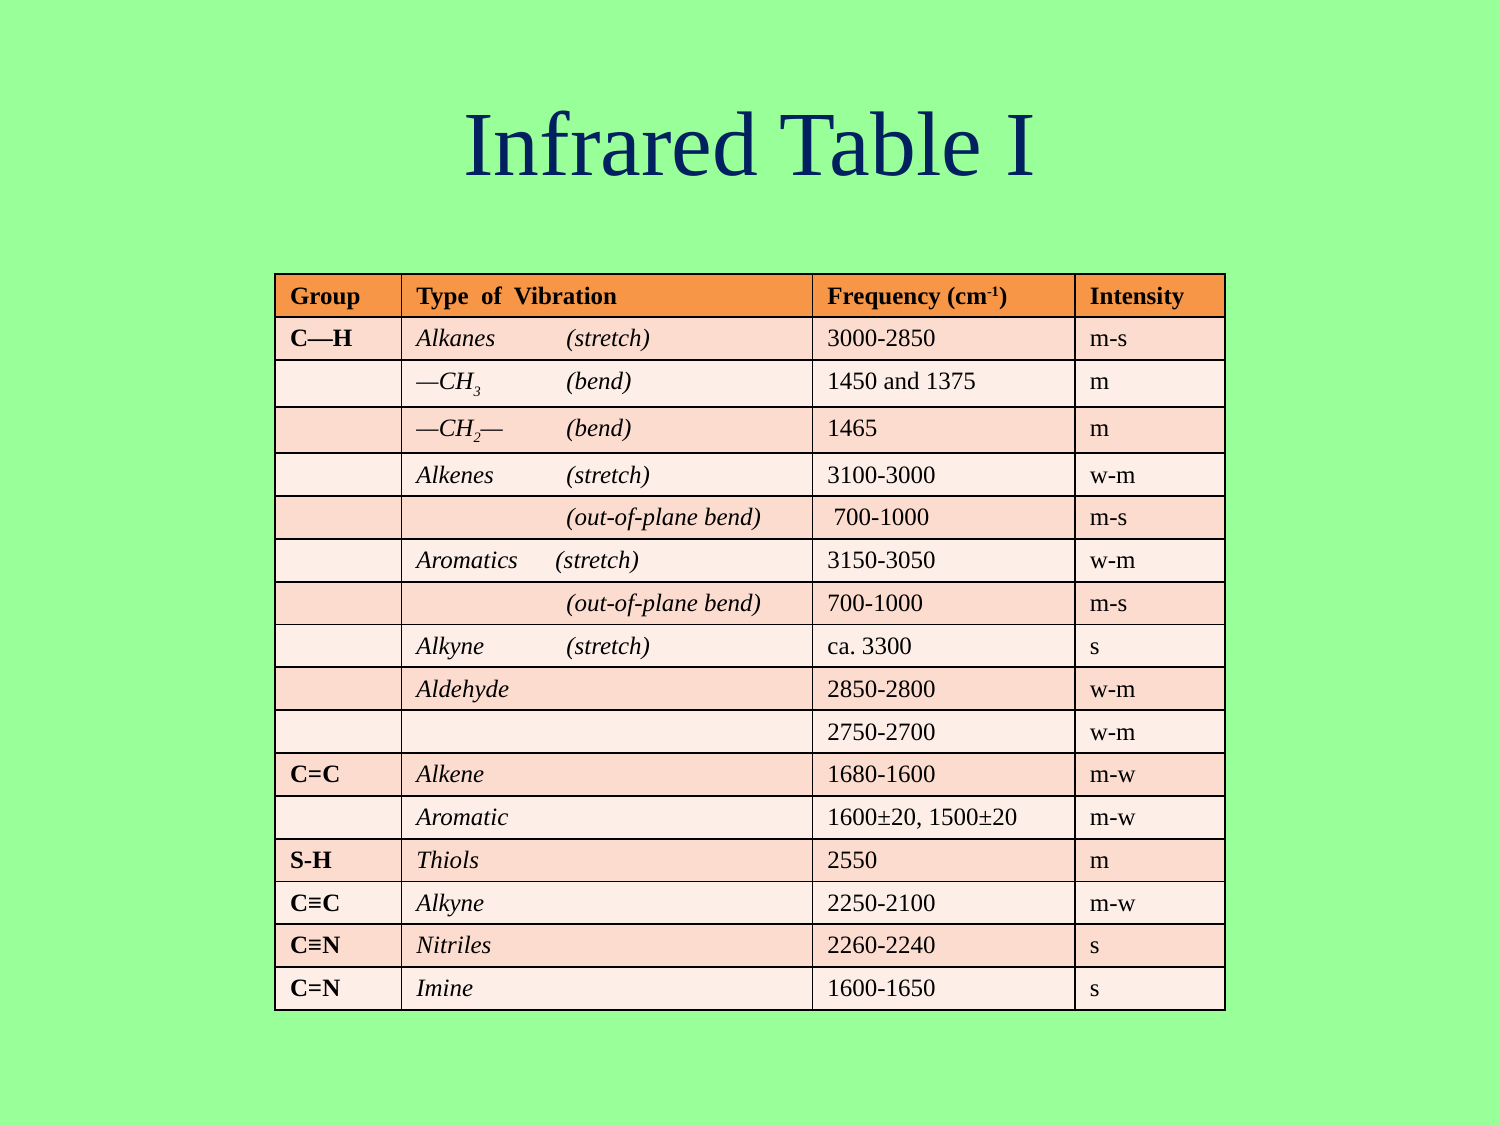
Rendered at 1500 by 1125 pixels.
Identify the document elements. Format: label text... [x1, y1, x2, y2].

table_cell Thiols [402, 840, 812, 881]
table_cell 2260‑2240 [813, 925, 1074, 966]
table_cell m-w [1076, 797, 1224, 838]
table_cell Aldehyde [402, 668, 812, 709]
table_cell Imine [402, 968, 812, 1009]
table_cell C—H [276, 318, 401, 359]
table_cell 1600±20, 1500±20 [813, 797, 1074, 838]
table_cell m [1076, 840, 1224, 881]
table_cell 2850‑2800 [813, 668, 1074, 709]
table_cell —CH2— (bend) [402, 408, 812, 452]
table_cell 2750‑2700 [813, 711, 1074, 752]
table_header Frequency (cm-1) [813, 275, 1074, 316]
table_cell Aromatics (stretch) [402, 540, 812, 581]
table_cell s [1076, 925, 1224, 966]
table_cell m [1076, 408, 1224, 452]
table_cell 1680-1600 [813, 754, 1074, 795]
table_header Group [276, 275, 401, 316]
table_cell w-m [1076, 454, 1224, 495]
table_cell Alkanes (stretch) [402, 318, 812, 359]
table_cell m-s [1076, 318, 1224, 359]
table_cell s [1076, 625, 1224, 666]
table_cell 700‑1000 [813, 497, 1074, 538]
table_cell 2250‑2100 [813, 882, 1074, 923]
table_cell 1450 and 1375 [813, 361, 1074, 406]
table_cell [276, 711, 401, 752]
table_cell m-w [1076, 882, 1224, 923]
table_cell m-s [1076, 583, 1224, 624]
table_cell 3150‑3050 [813, 540, 1074, 581]
table_cell 3100‑3000 [813, 454, 1074, 495]
table_header Intensity [1076, 275, 1224, 316]
table_cell [276, 797, 401, 838]
table_header Type of Vibration [402, 275, 812, 316]
table_cell [276, 625, 401, 666]
table_cell [276, 497, 401, 538]
table_cell —CH3 (bend) [402, 361, 812, 406]
table_cell m-w [1076, 754, 1224, 795]
table_cell S-H [276, 840, 401, 881]
table_cell 700-1000 [813, 583, 1074, 624]
table_cell Aromatic [402, 797, 812, 838]
table_cell (out‑of‑plane bend) [402, 583, 812, 624]
table_cell m-s [1076, 497, 1224, 538]
table_cell C=C [276, 754, 401, 795]
table_cell [276, 668, 401, 709]
table_cell 2550 [813, 840, 1074, 881]
table_cell C≡C [276, 882, 401, 923]
table_cell [276, 540, 401, 581]
table_cell 3000-2850 [813, 318, 1074, 359]
table_cell s [1076, 968, 1224, 1009]
table_cell 1465 [813, 408, 1074, 452]
title Infrared Table I [75, 45, 1425, 233]
table_cell [276, 408, 401, 452]
table_cell [402, 711, 812, 752]
table_cell ca. 3300 [813, 625, 1074, 666]
table_cell Alkyne (stretch) [402, 625, 812, 666]
table_cell w-m [1076, 711, 1224, 752]
table_cell (out-of-plane bend) [402, 497, 812, 538]
table_cell w-m [1076, 668, 1224, 709]
table_cell C=N [276, 968, 401, 1009]
table_cell Alkenes (stretch) [402, 454, 812, 495]
table_cell Alkene [402, 754, 812, 795]
table_cell m [1076, 361, 1224, 406]
table_cell [276, 454, 401, 495]
table_cell Nitriles [402, 925, 812, 966]
table_cell [276, 583, 401, 624]
table_cell Alkyne [402, 882, 812, 923]
table_cell 1600-1650 [813, 968, 1074, 1009]
table_cell C≡N [276, 925, 401, 966]
table_cell [276, 361, 401, 406]
table_cell w-m [1076, 540, 1224, 581]
